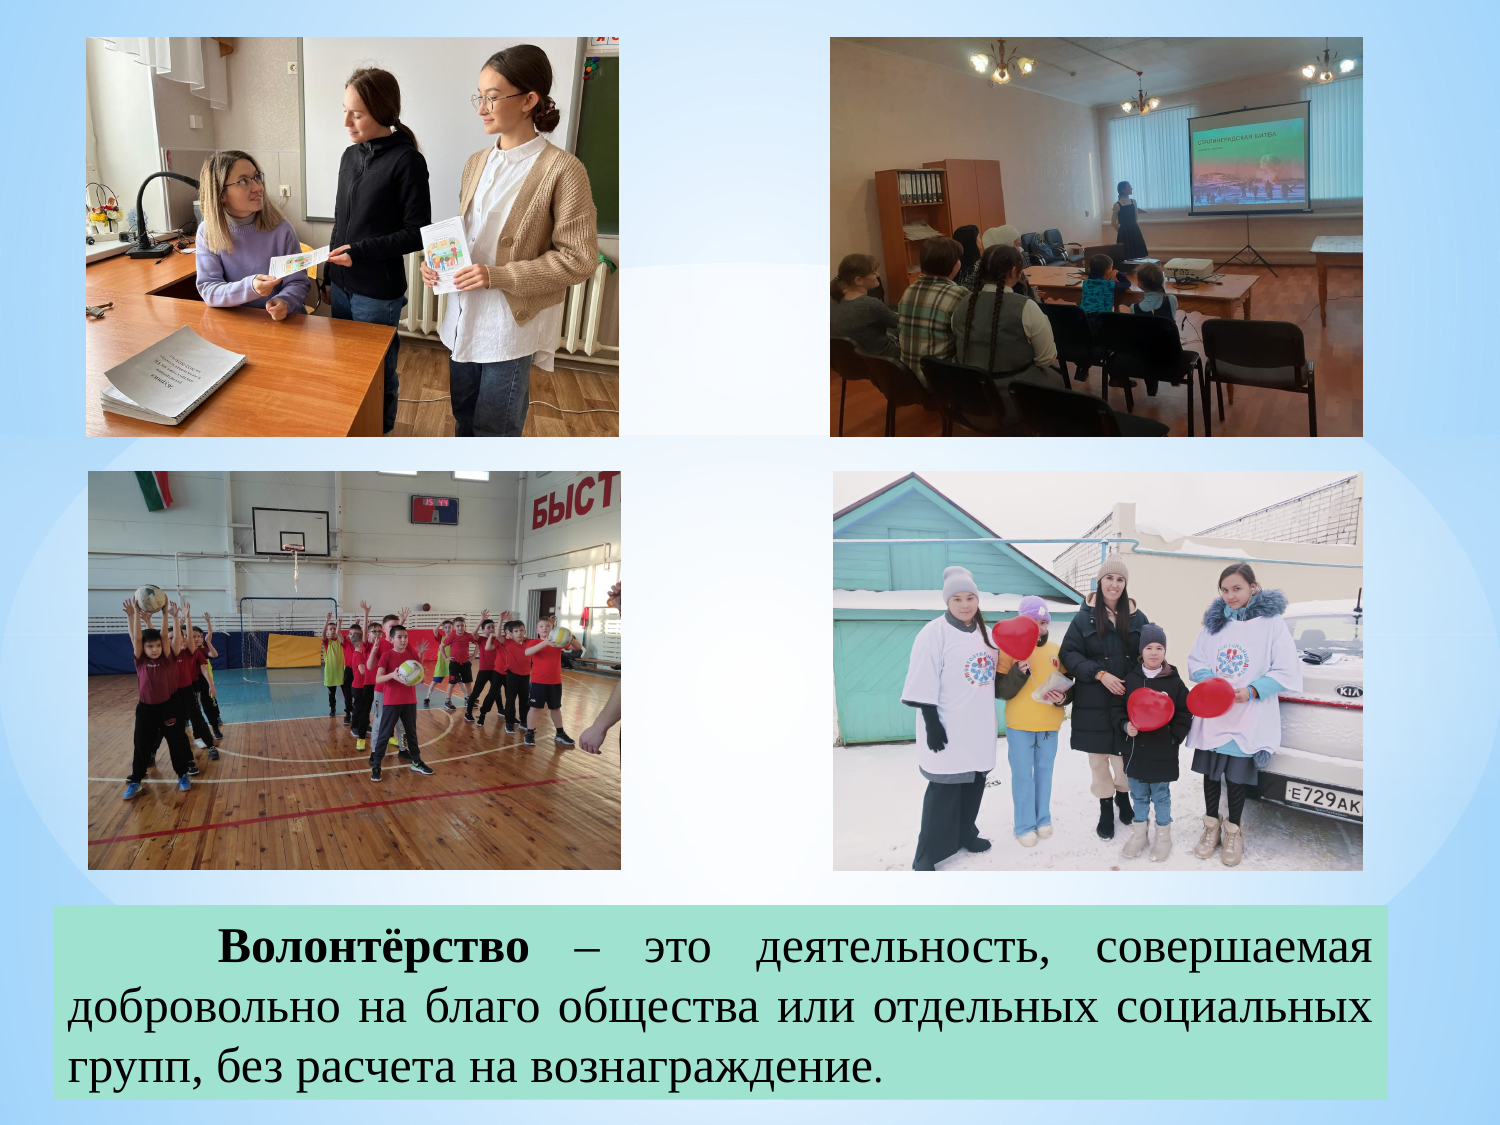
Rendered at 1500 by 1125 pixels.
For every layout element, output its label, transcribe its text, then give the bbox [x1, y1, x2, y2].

picture [832, 471, 1363, 871]
picture [85, 37, 619, 438]
text_box Волонтёрство – это деятельность, совершаемая добровольно на благо общества или отдельных социальных групп, без расчета на вознаграждение. [53, 905, 1388, 1100]
picture [829, 37, 1363, 438]
picture [88, 471, 621, 870]
